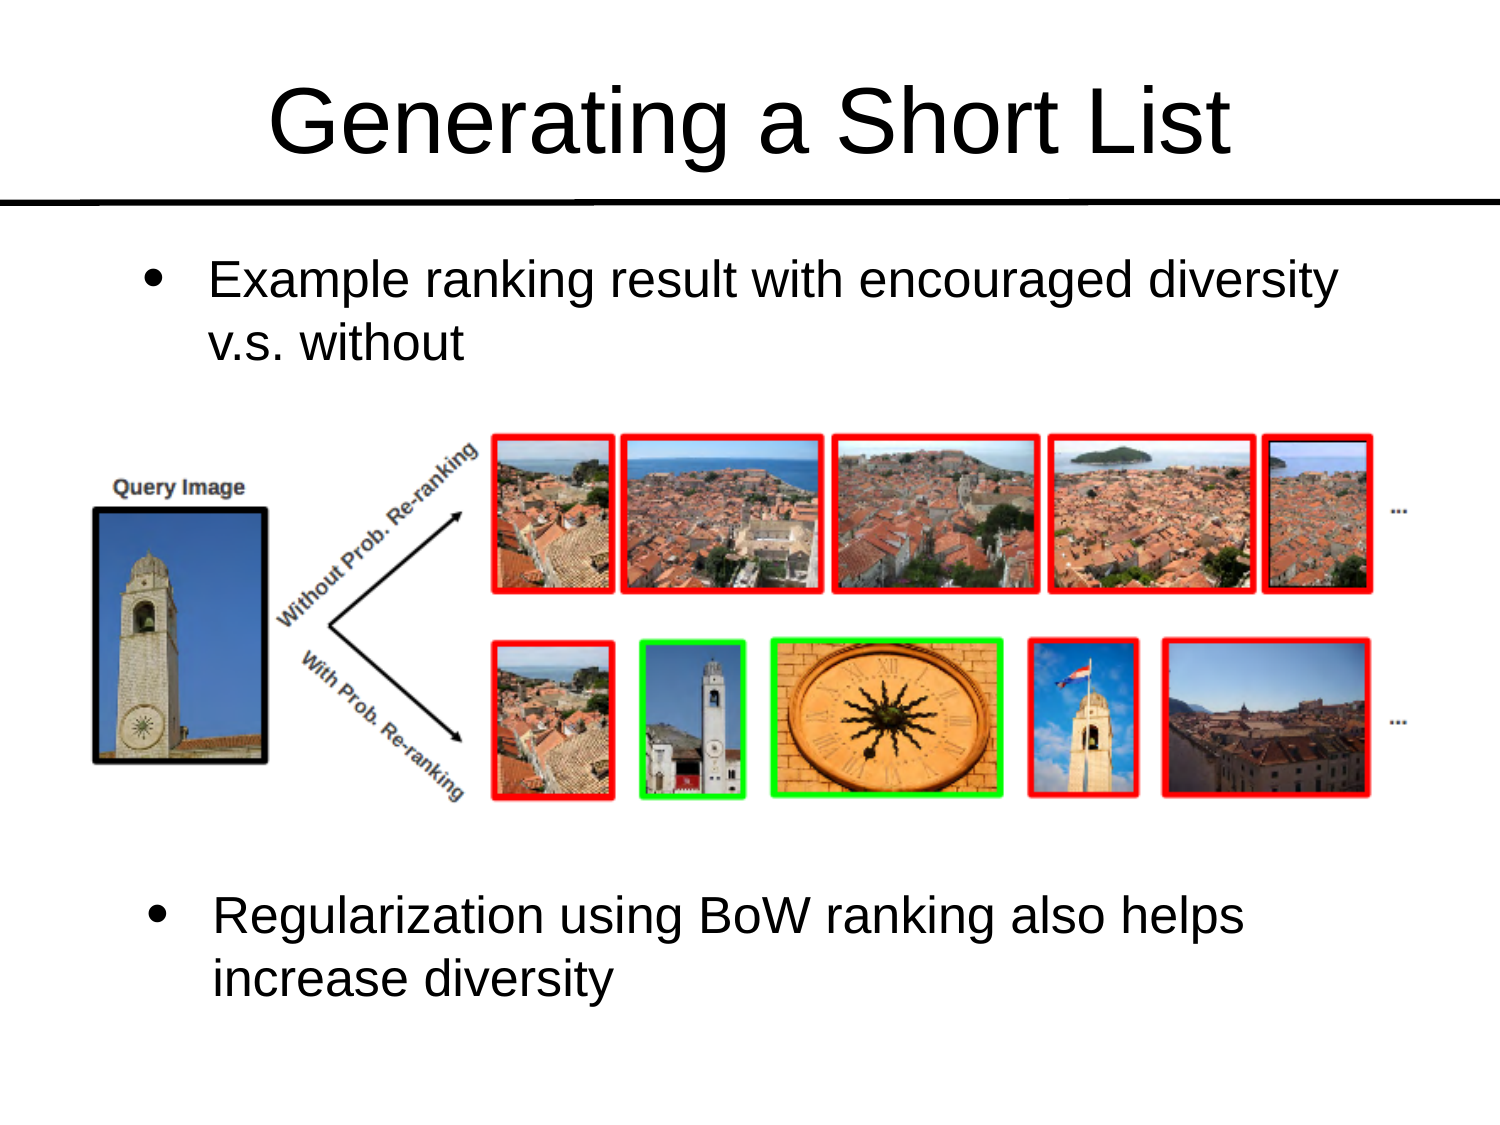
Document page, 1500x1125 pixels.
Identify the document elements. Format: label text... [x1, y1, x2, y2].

text_box Regularization using BoW ranking also helps increase diversity [146, 842, 1354, 1046]
picture [86, 414, 1414, 822]
title Generating a Short List [146, 29, 1354, 203]
text_box Example ranking result with encouraged diversity v.s. without [142, 206, 1350, 411]
